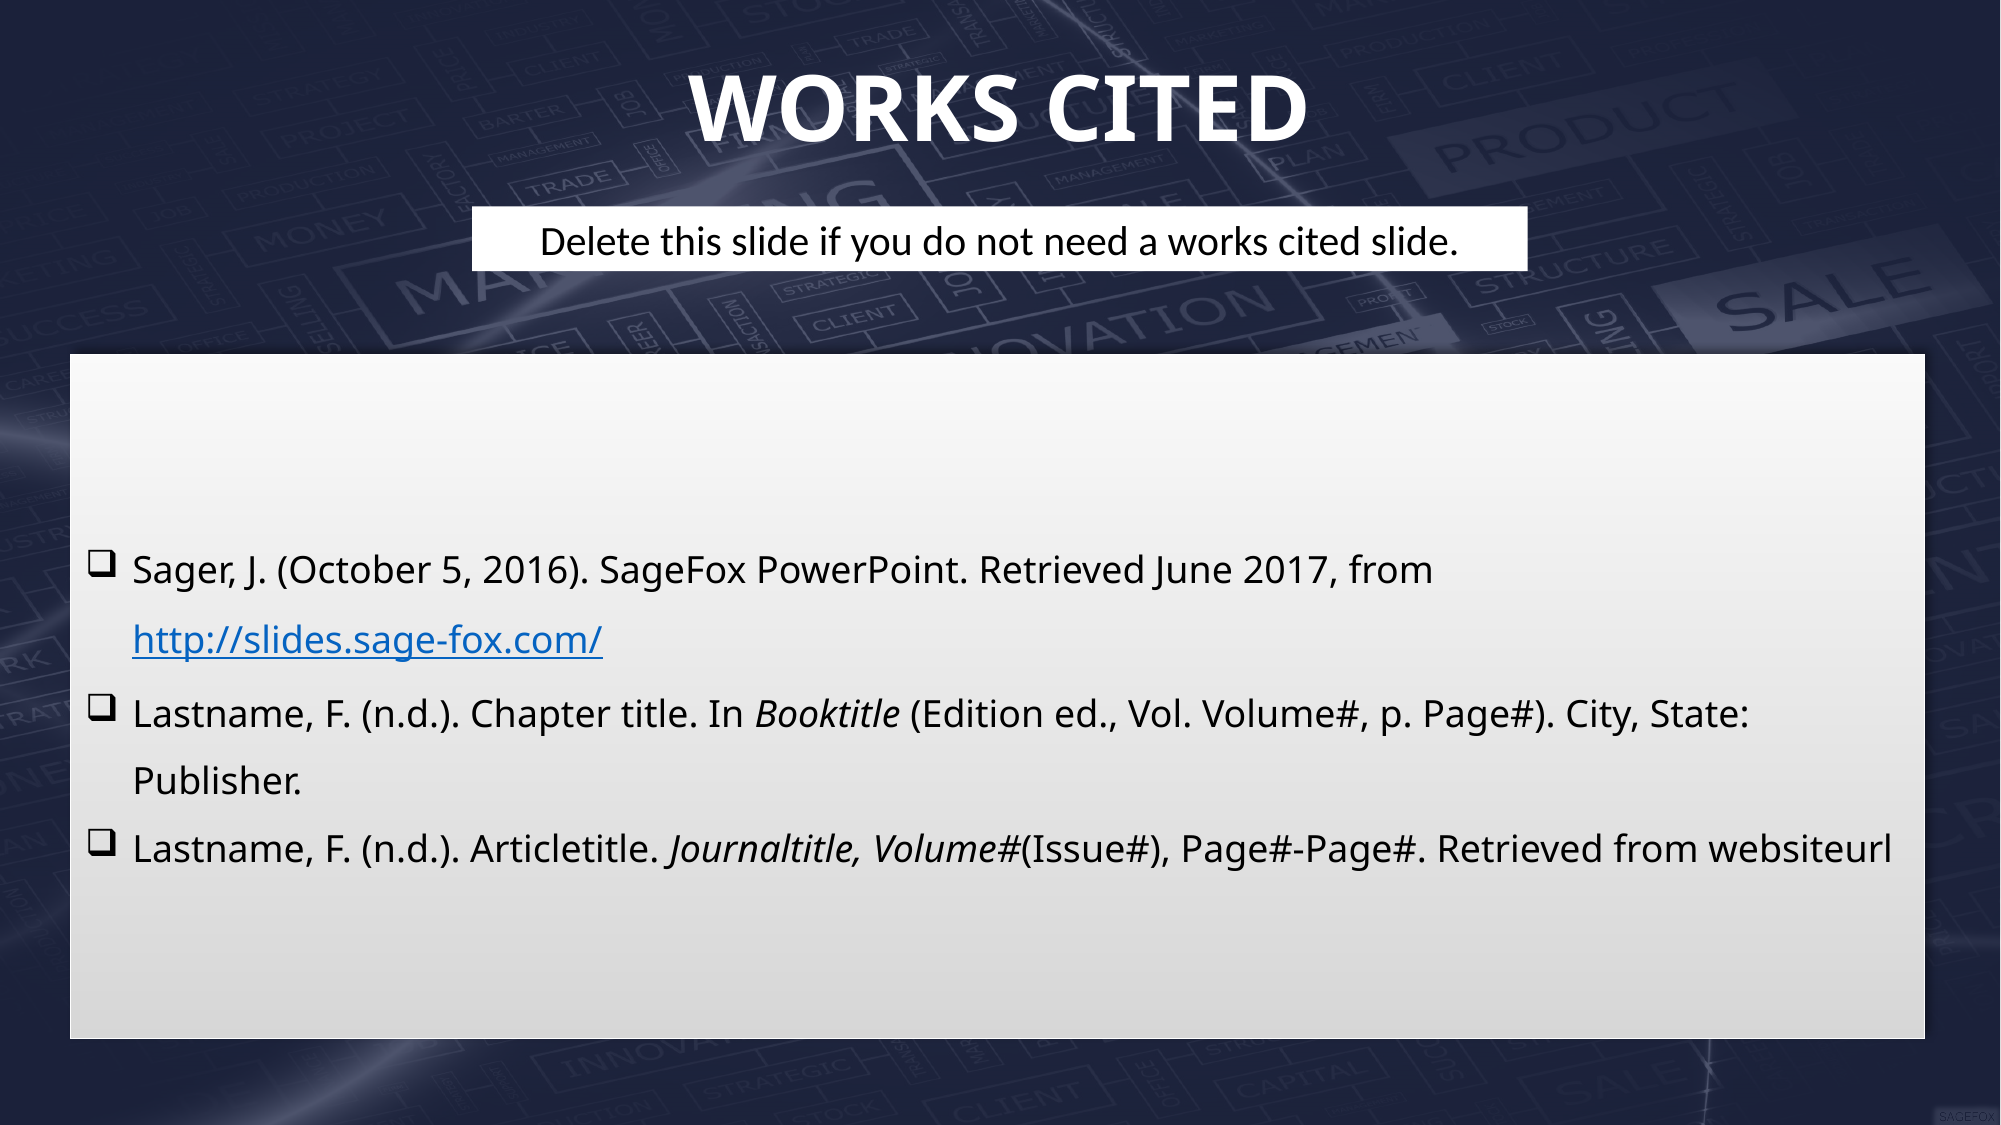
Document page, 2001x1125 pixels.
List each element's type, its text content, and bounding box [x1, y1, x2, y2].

text_box Sager, J. (October 5, 2016). SageFox PowerPoint. Retrieved June 2017, from http://slides.sage-fox.com/ Lastname, F. (n.d.). Chapter title. In Booktitle (Edition ed., Vol. Volume#, p. Page#). City, State: Publisher. Lastname, F. (n.d.). Articletitle. Journaltitle, Volume#(Issue#), Page#-Page#. Retrieved from websiteurl [70, 354, 1925, 1039]
text_box Delete this slide if you do not need a works cited slide. [472, 206, 1528, 272]
text_box WORKS CITED [548, 42, 1452, 167]
